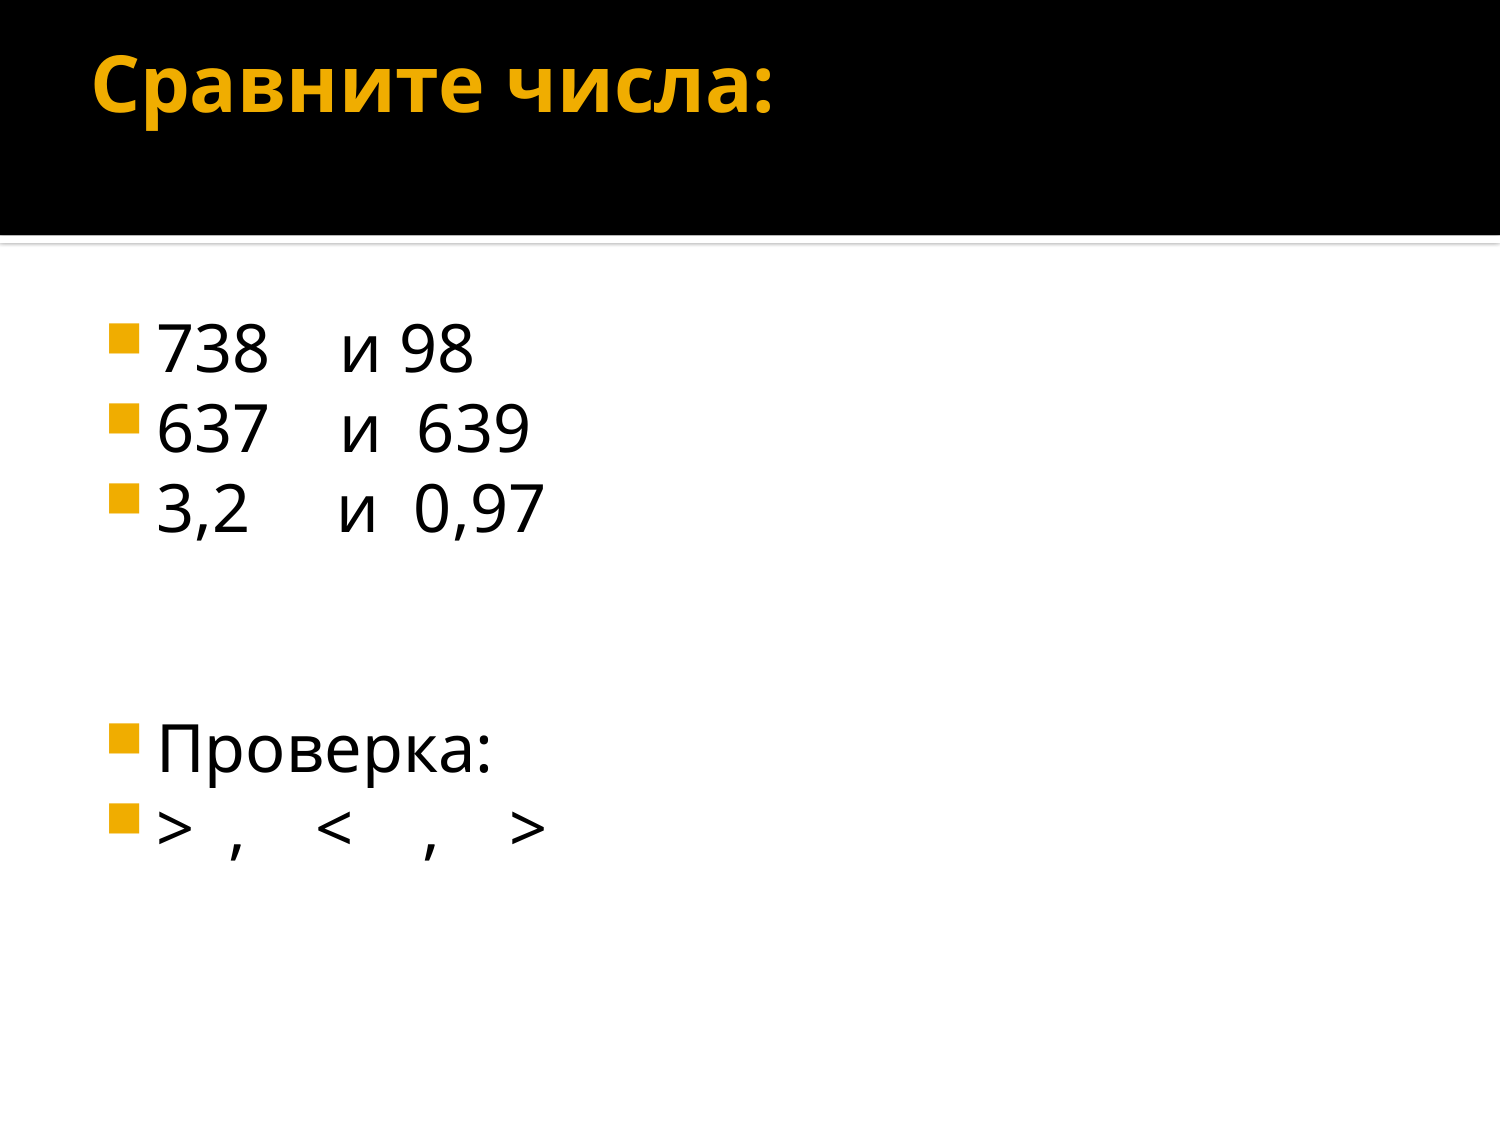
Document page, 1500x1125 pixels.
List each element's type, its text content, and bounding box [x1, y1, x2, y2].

title Сравните числа: [75, 25, 1425, 231]
list 738 и 98 637 и 639 3,2 и 0,97 Проверка: > , < , > [75, 291, 1425, 1050]
